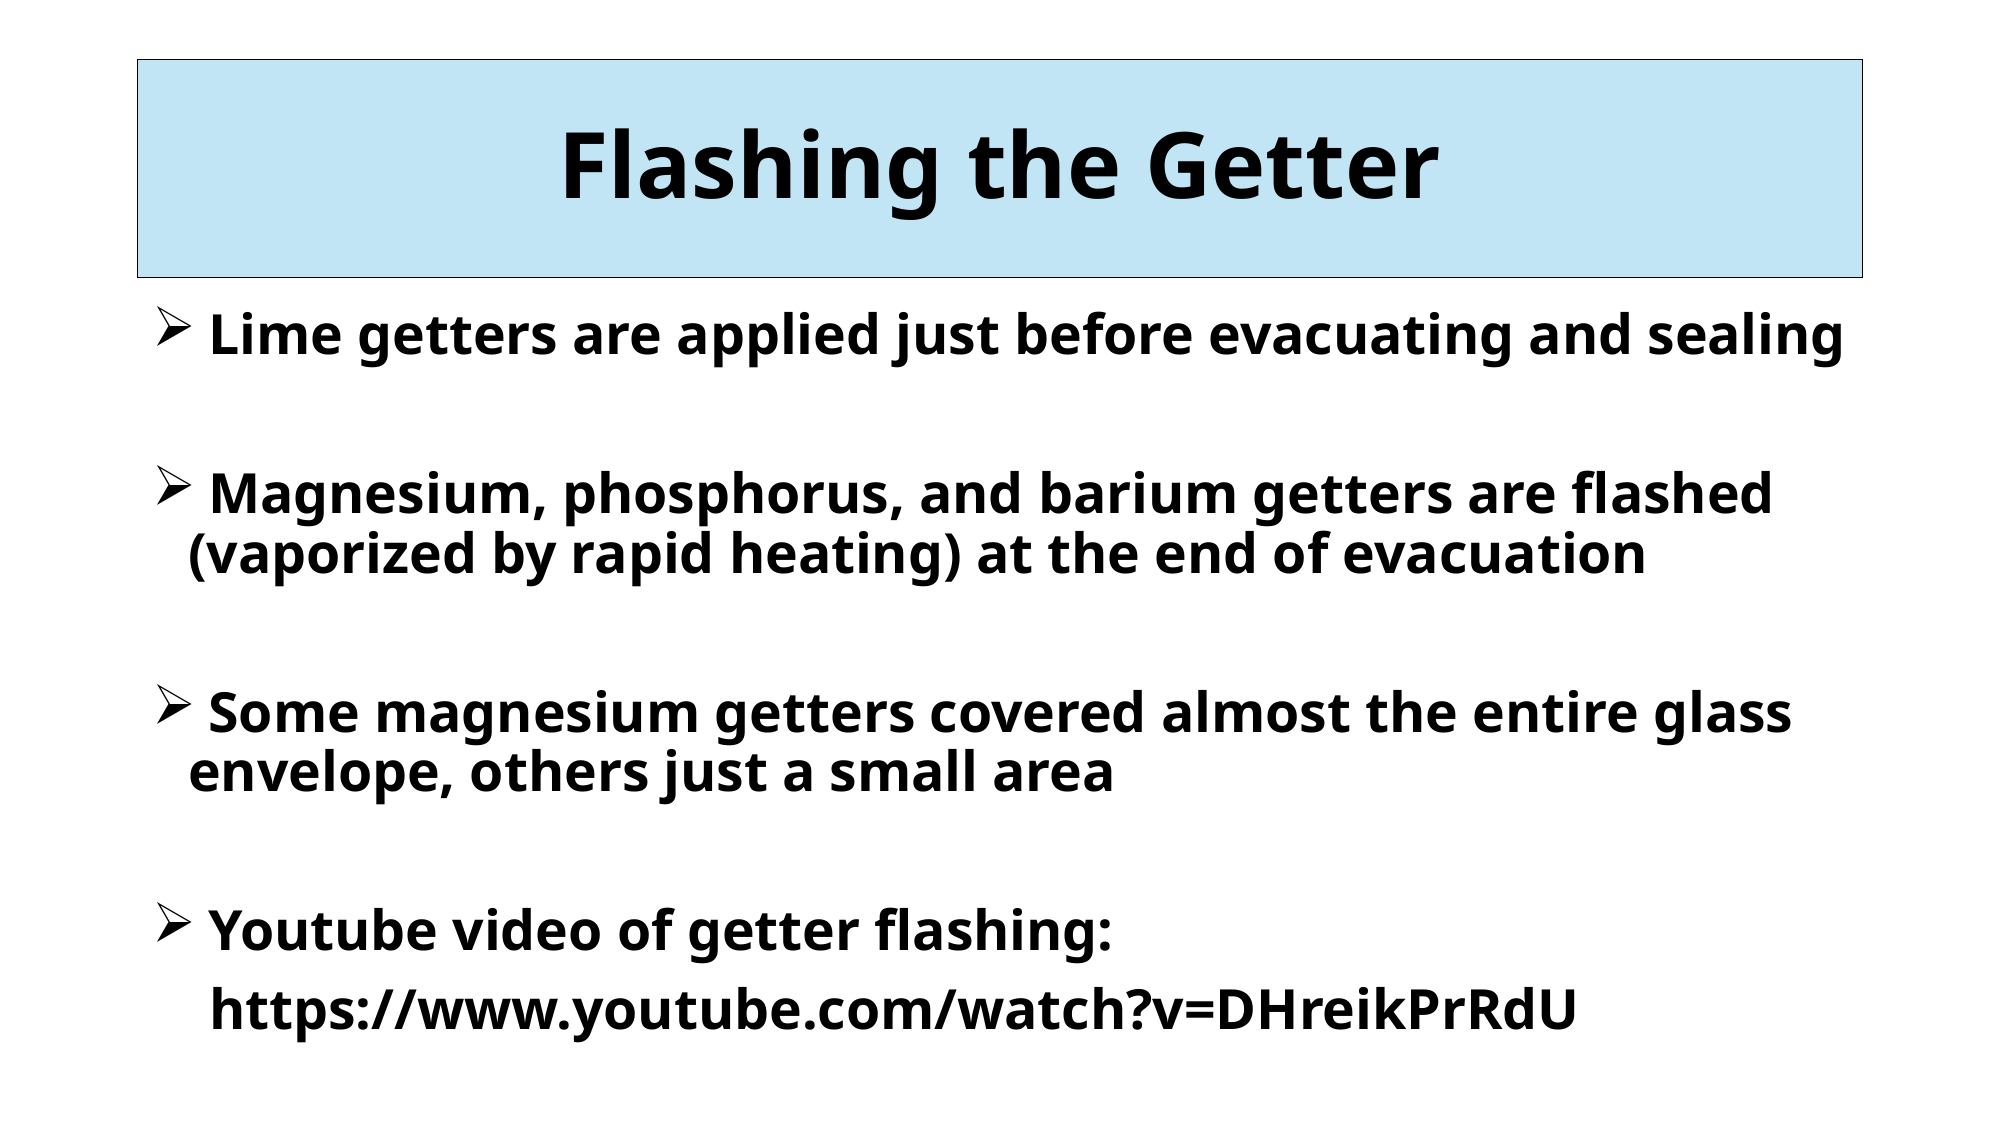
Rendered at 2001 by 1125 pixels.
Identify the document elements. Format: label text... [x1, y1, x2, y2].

list Lime getters are applied just before evacuating and sealing Magnesium, phosphorus, and barium getters are flashed (vaporized by rapid heating) at the end of evacuation Some magnesium getters covered almost the entire glass envelope, others just a small area Youtube video of getter flashing: https://www.youtube.com/watch?v=DHreikPrRdU [137, 299, 1863, 1066]
title Flashing the Getter [137, 59, 1863, 278]
